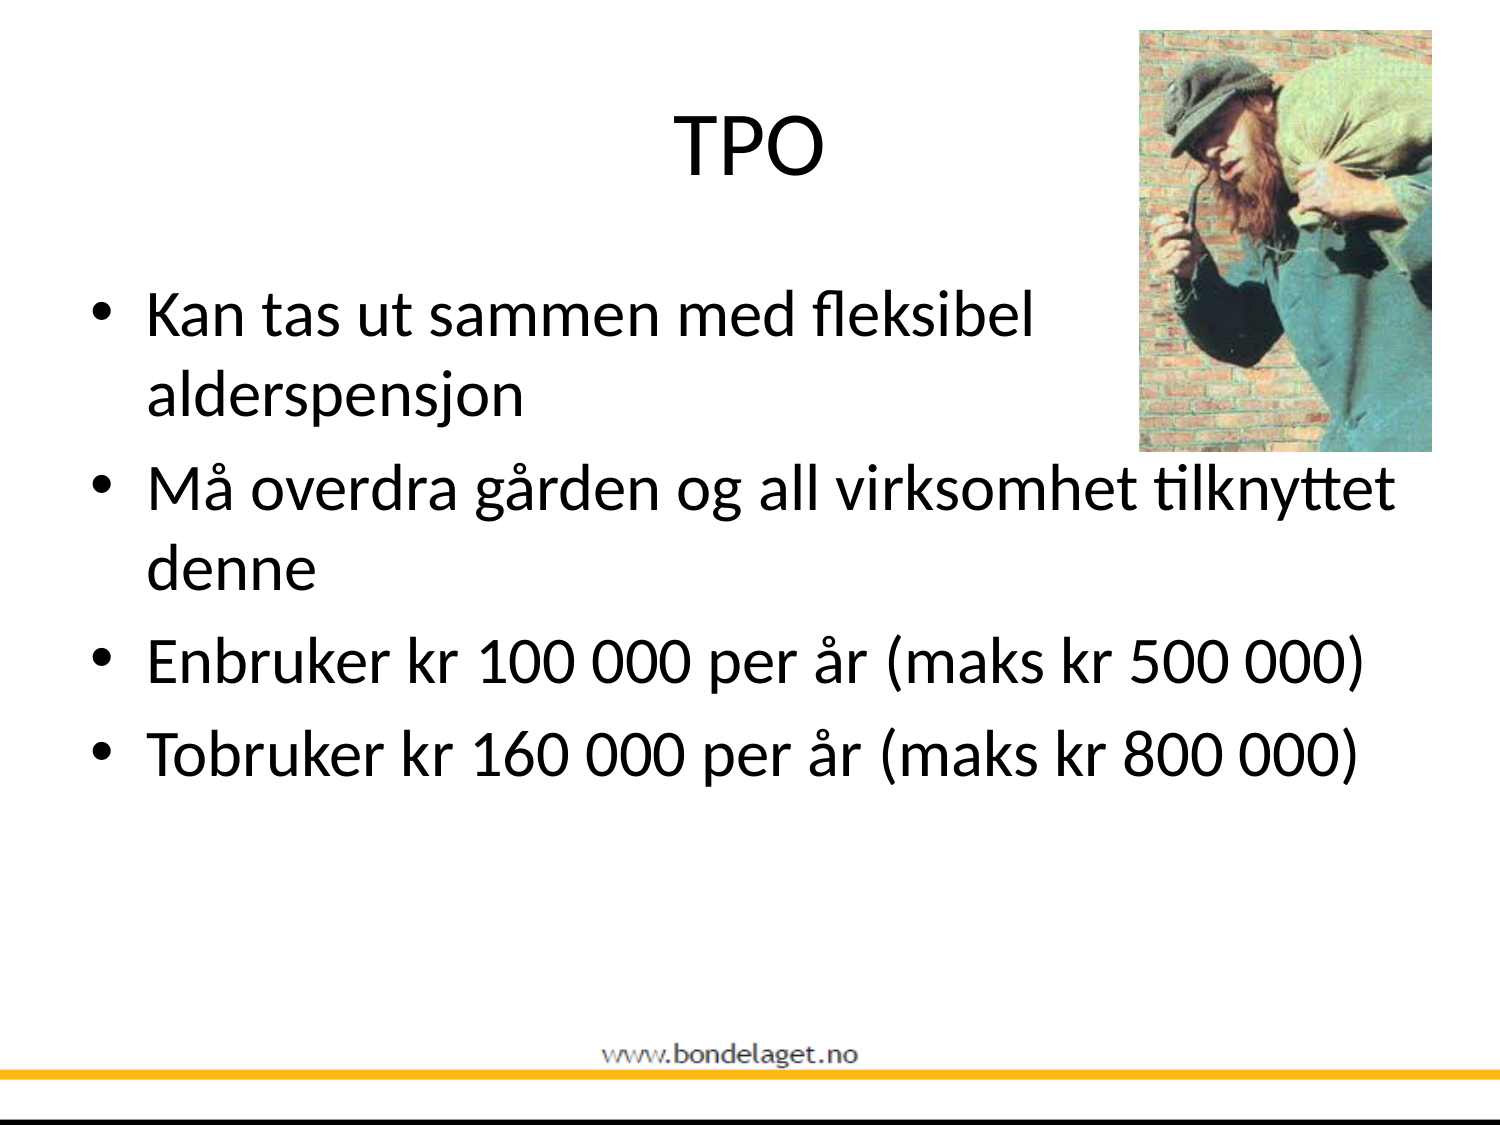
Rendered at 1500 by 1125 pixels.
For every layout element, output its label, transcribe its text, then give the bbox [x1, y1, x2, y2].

list Kan tas ut sammen med fleksibel alderspensjon Må overdra gården og all virksomhet tilknyttet denne Enbruker kr 100 000 per år (maks kr 500 000) Tobruker kr 160 000 per år (maks kr 800 000) [74, 262, 1426, 1006]
picture [1139, 30, 1433, 452]
picture [0, 1040, 1500, 1125]
title TPO [74, 44, 1134, 233]
